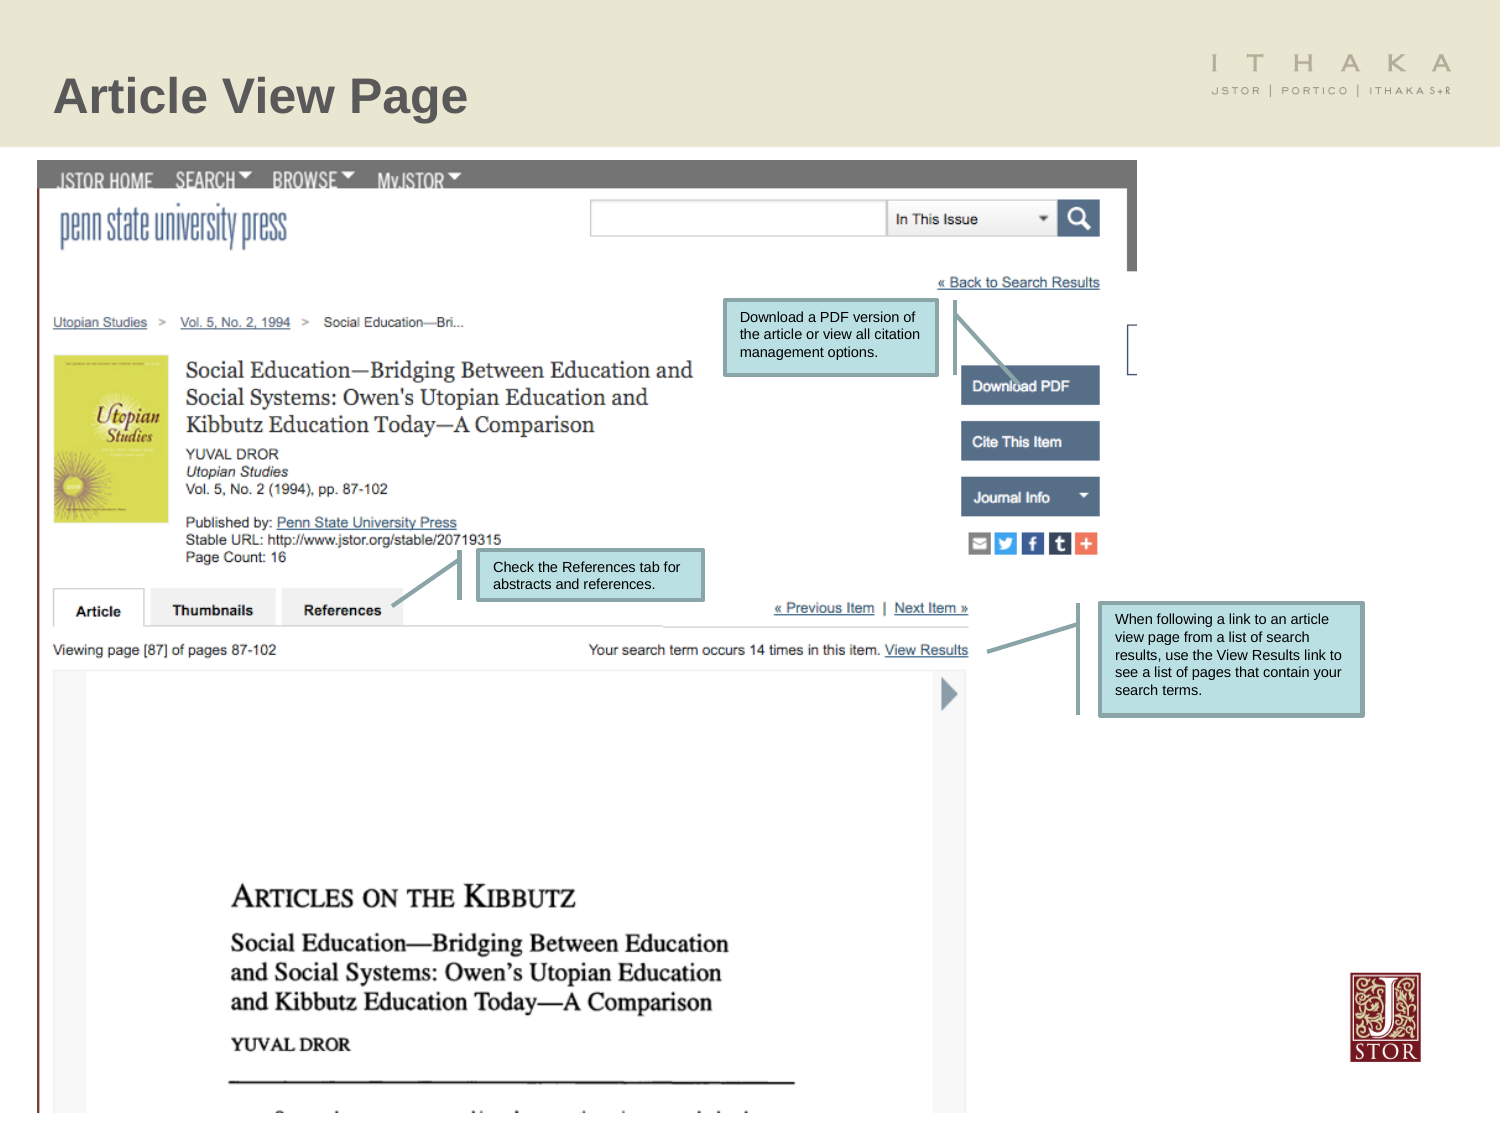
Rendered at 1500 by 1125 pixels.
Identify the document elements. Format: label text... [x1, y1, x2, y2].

title Article View Page [37, 37, 1213, 150]
text_box When following a link to an article view page from a list of search results, use the View Results link to see a list of pages that contain your search terms. [1142, 601, 1365, 718]
picture [0, 0, 1500, 1125]
